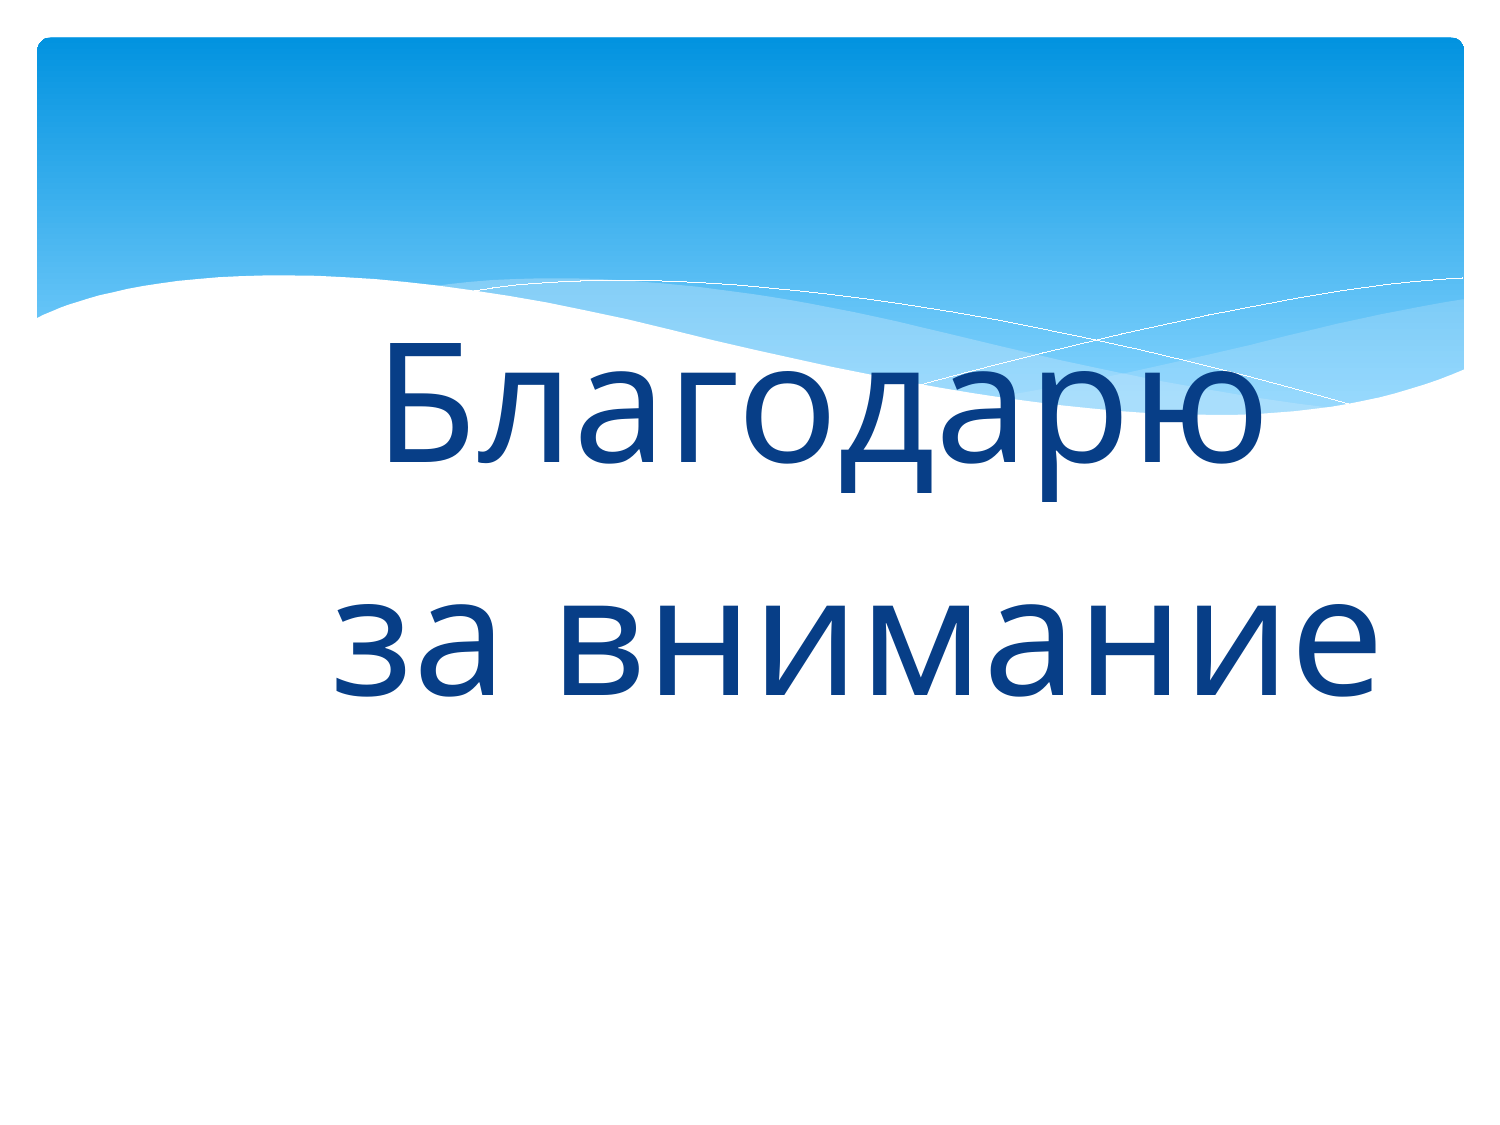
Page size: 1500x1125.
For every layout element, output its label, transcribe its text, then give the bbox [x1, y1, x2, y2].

list Благодарю за внимание [100, 54, 1425, 1005]
